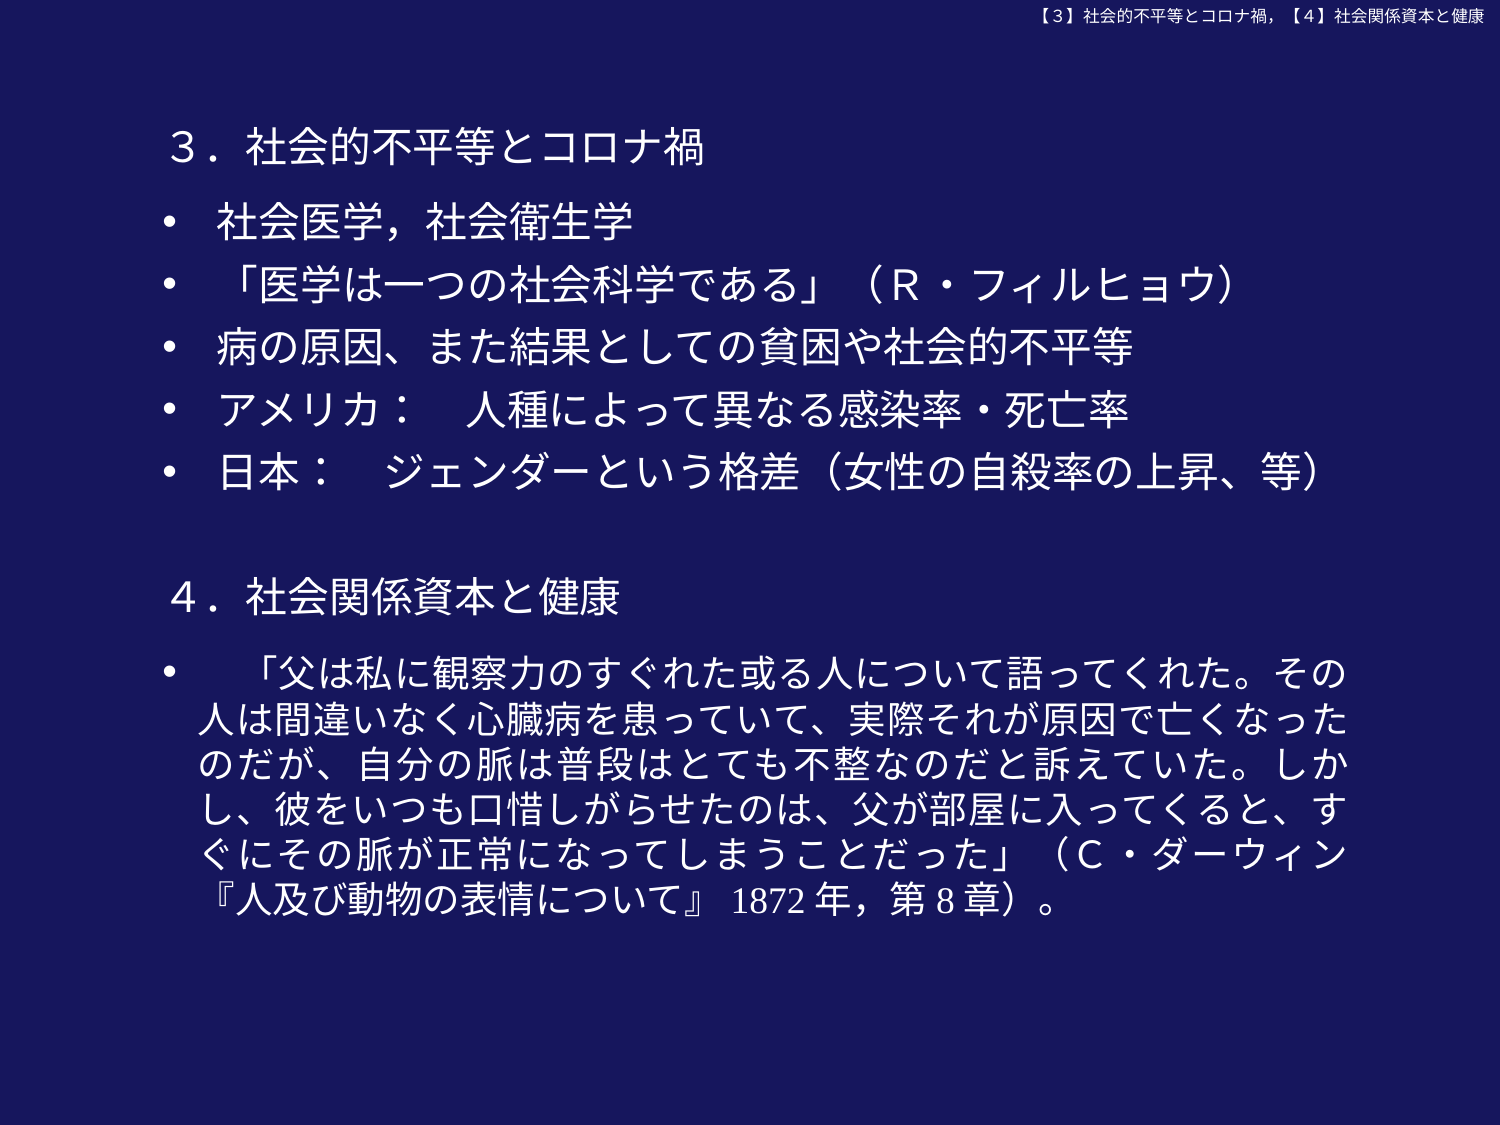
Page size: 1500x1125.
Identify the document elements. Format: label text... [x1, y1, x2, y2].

title 【３】社会的不平等とコロナ禍，【４】社会関係資本と健康 [0, 0, 1500, 32]
text_box ３．社会的不平等とコロナ禍 社会医学，社会衛生学 「医学は一つの社会科学である」（Ｒ・フィルヒョウ） 病の原因、また結果としての貧困や社会的不平等 アメリカ： 人種によって異なる感染率・死亡率 日本： ジェンダーという格差（女性の自殺率の上昇、等） ４．社会関係資本と健康 「父は私に観察力のすぐれた或る人について語ってくれた。その人は間違いなく心臓病を患っていて、実際それが原因で亡くなったのだが、自分の脈は普段はとても不整なのだと訴えていた。しかし、彼をいつも口惜しがらせたのは、父が部屋に入ってくると、すぐにその脈が正常になってしまうことだった」（Ｃ・ダーウィン『人及び動物の表情について』1872年，第8章）。 [147, 113, 1365, 929]
